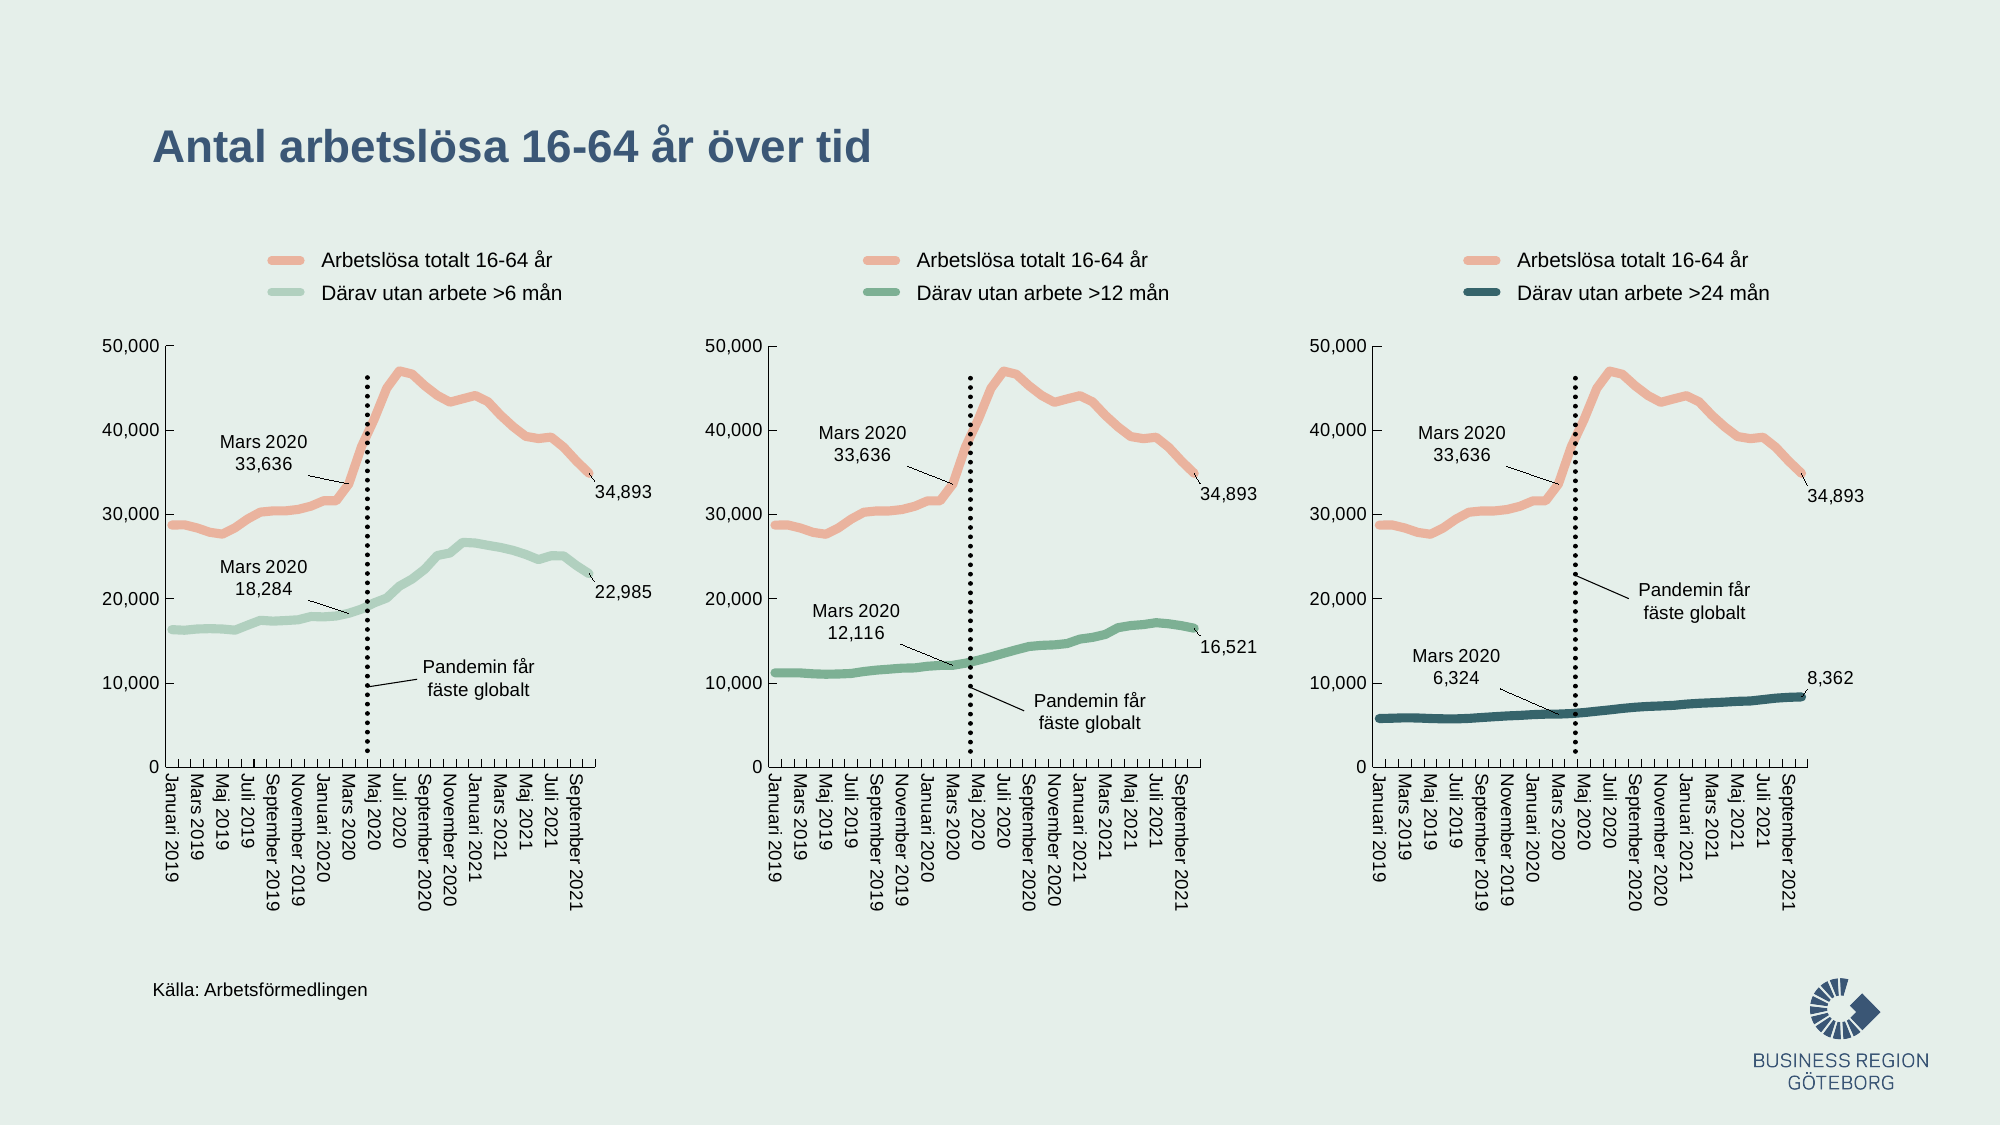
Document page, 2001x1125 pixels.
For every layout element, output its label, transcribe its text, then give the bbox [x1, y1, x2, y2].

chart [1309, 306, 1871, 963]
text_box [366, 377, 556, 756]
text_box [271, 238, 607, 313]
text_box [1467, 238, 1803, 313]
chart [101, 306, 663, 963]
list Källa: Arbetsförmedlingen [137, 970, 576, 1008]
chart [705, 306, 1267, 963]
title Antal arbetslösa 16-64 år över tid [137, 59, 1863, 180]
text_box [1574, 378, 1771, 757]
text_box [866, 238, 1202, 313]
picture [1754, 978, 1928, 1090]
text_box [970, 378, 1167, 757]
